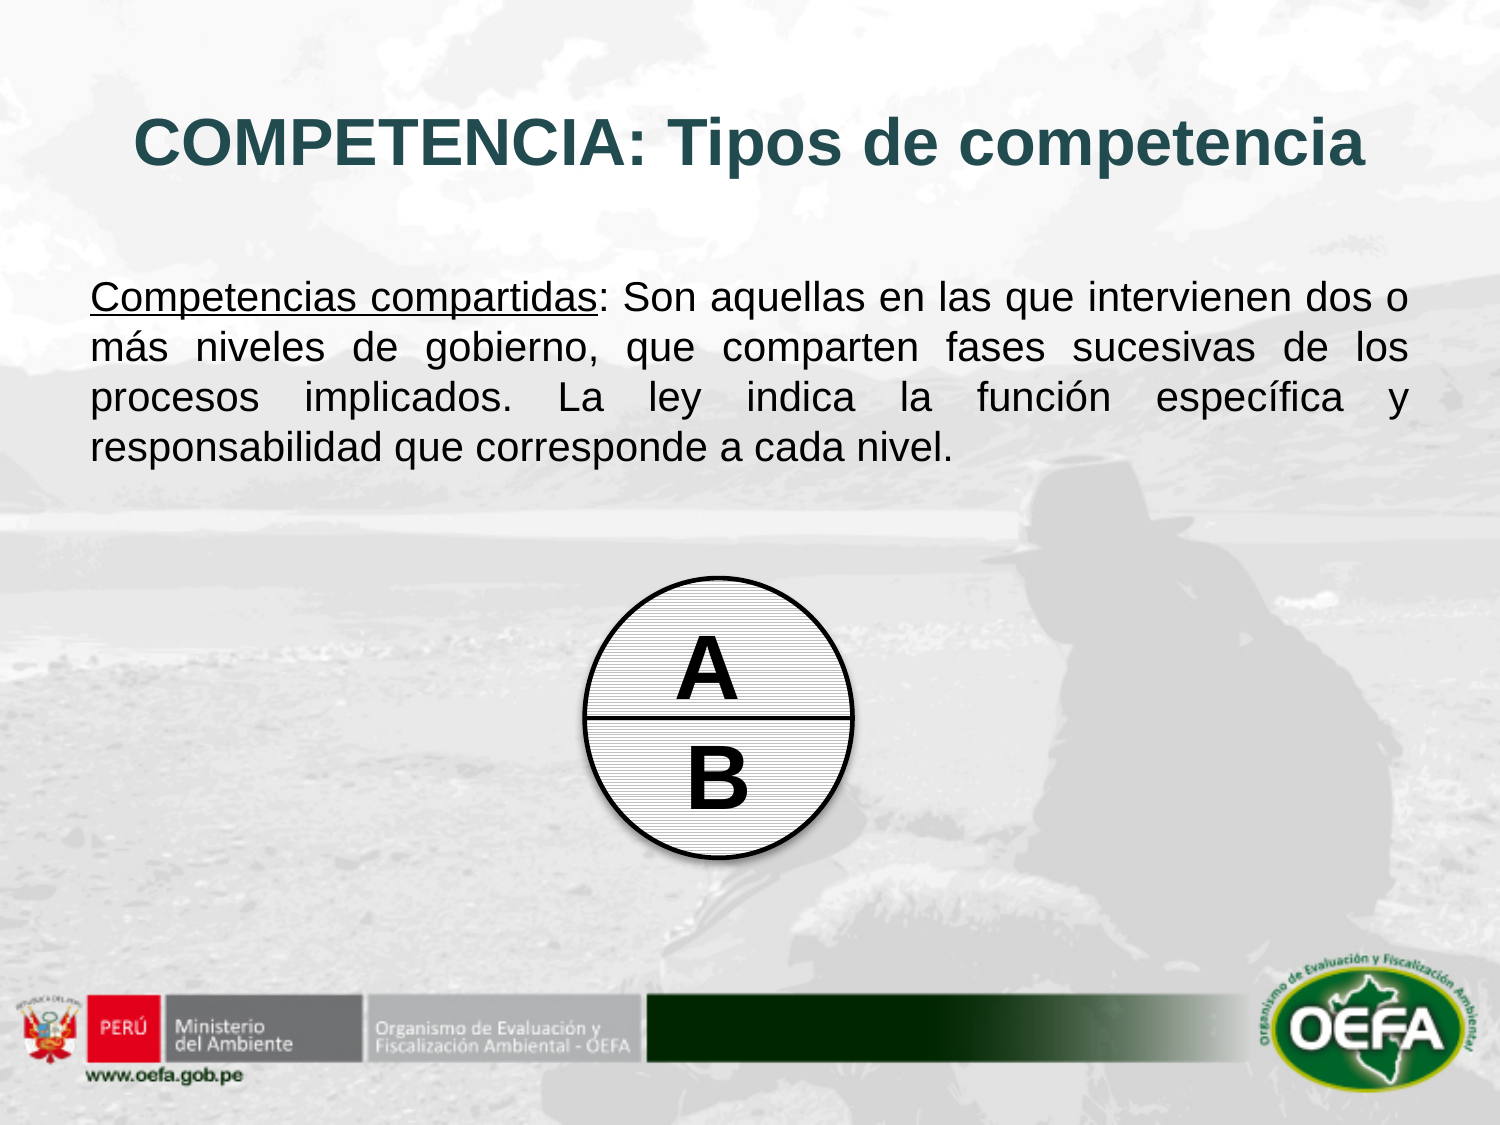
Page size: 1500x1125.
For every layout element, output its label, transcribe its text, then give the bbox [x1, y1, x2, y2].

text_box A B [582, 575, 855, 860]
picture [0, 0, 1500, 1125]
list Competencias compartidas: Son aquellas en las que intervienen dos o más niveles de gobierno, que comparten fases sucesivas de los procesos implicados. La ley indica la función específica y responsabilidad que corresponde a cada nivel. [74, 262, 1426, 1006]
title COMPETENCIA: Tipos de competencia [74, 44, 1426, 233]
